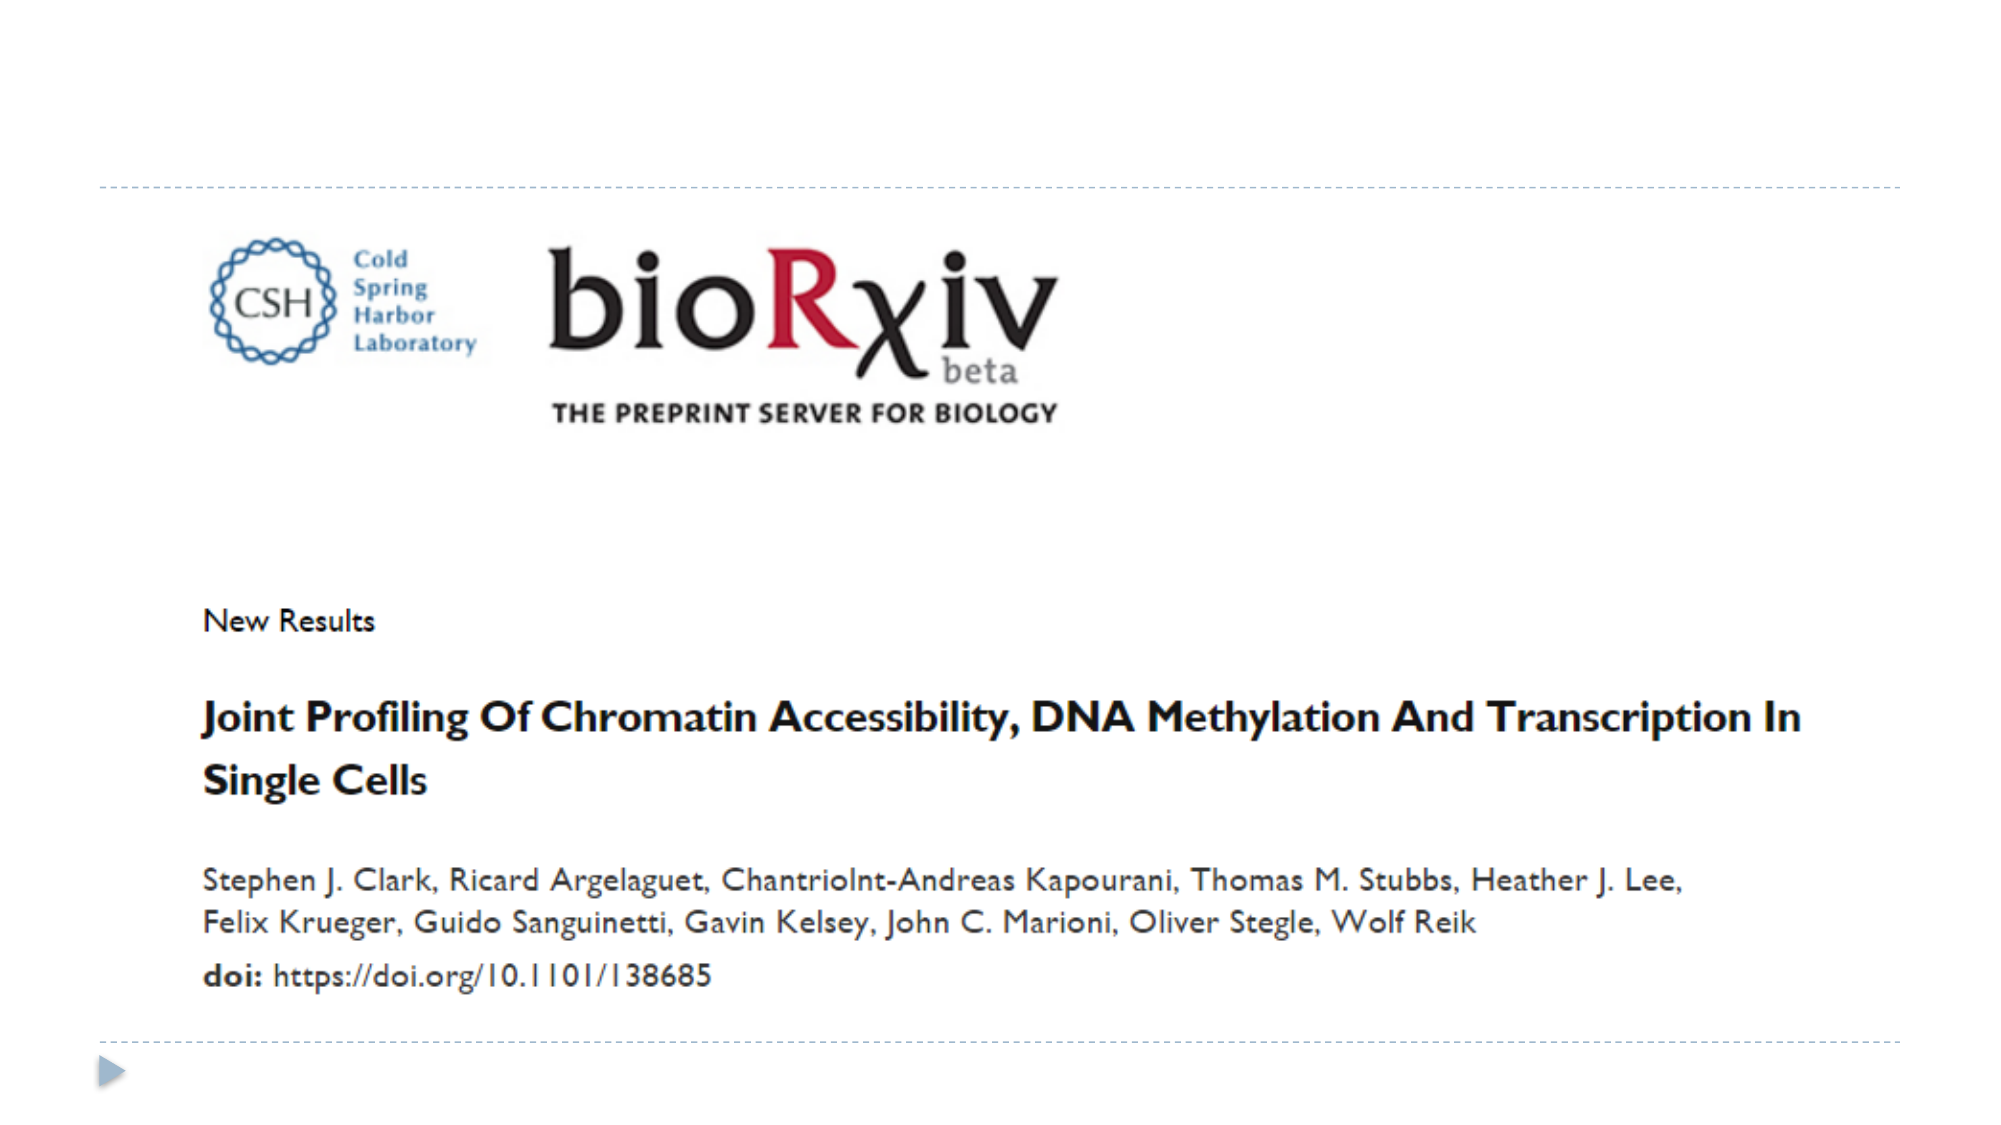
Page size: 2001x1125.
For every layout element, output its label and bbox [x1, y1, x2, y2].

picture [163, 209, 1809, 1010]
